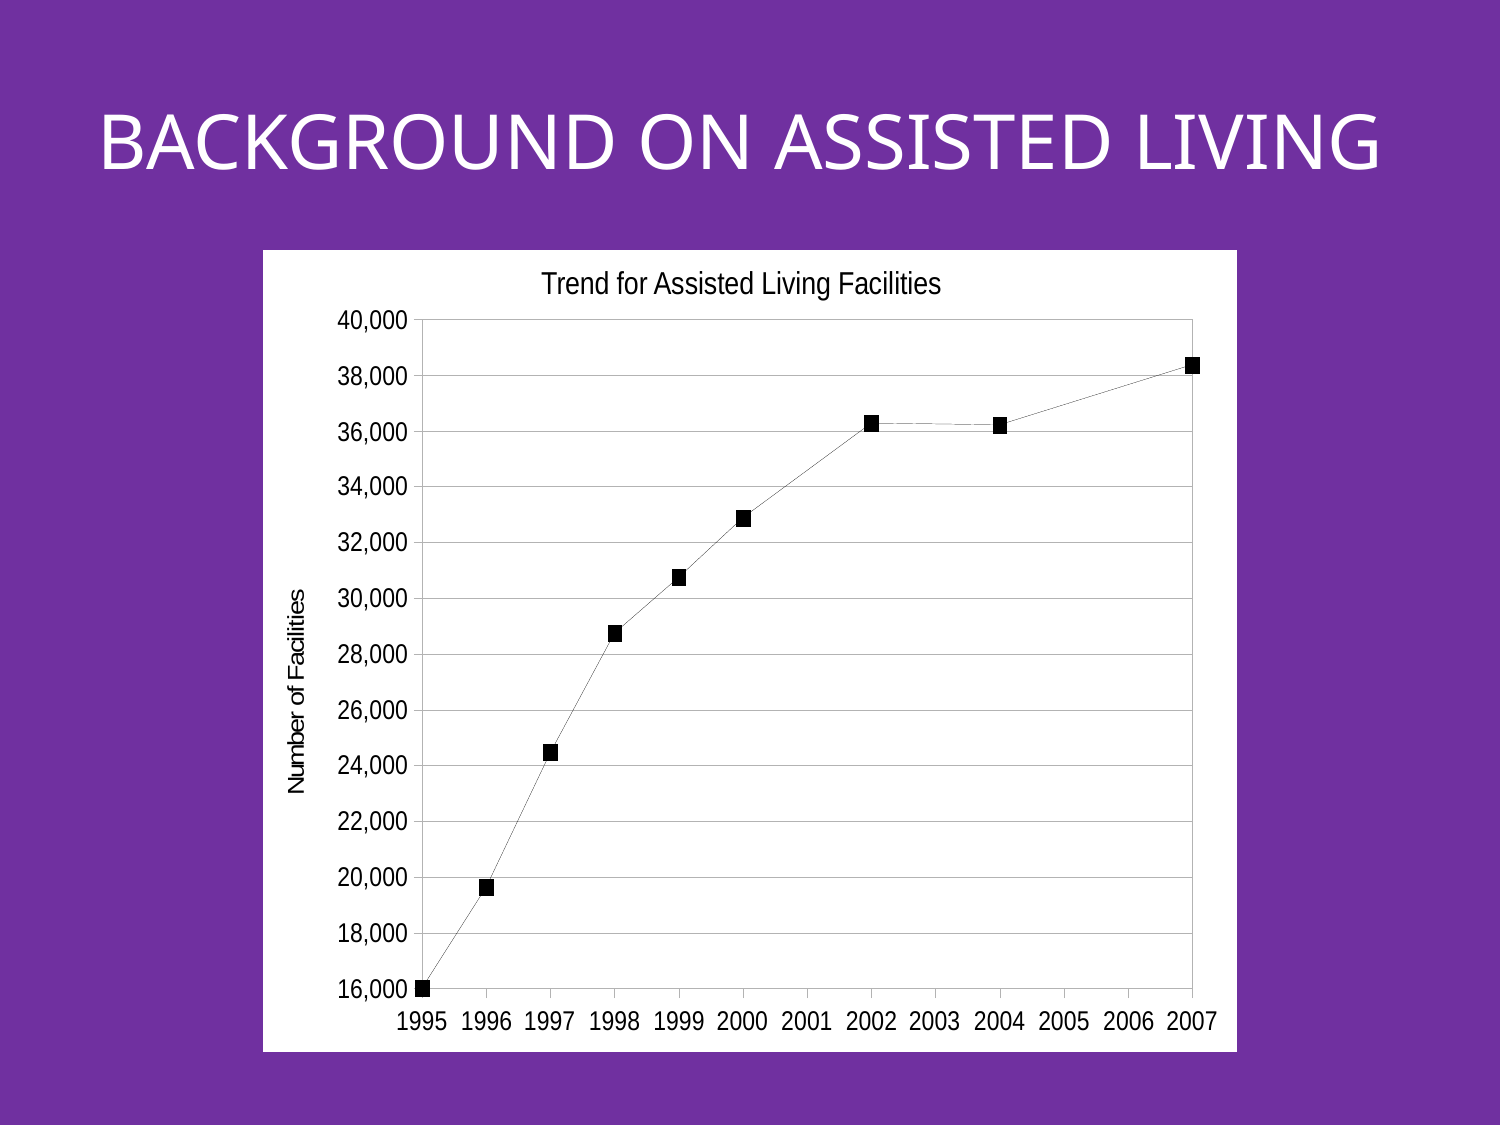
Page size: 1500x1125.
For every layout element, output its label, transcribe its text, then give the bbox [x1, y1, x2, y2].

picture [262, 249, 1238, 1053]
title BACKGROUND ON ASSISTED LIVING [75, 45, 1425, 233]
